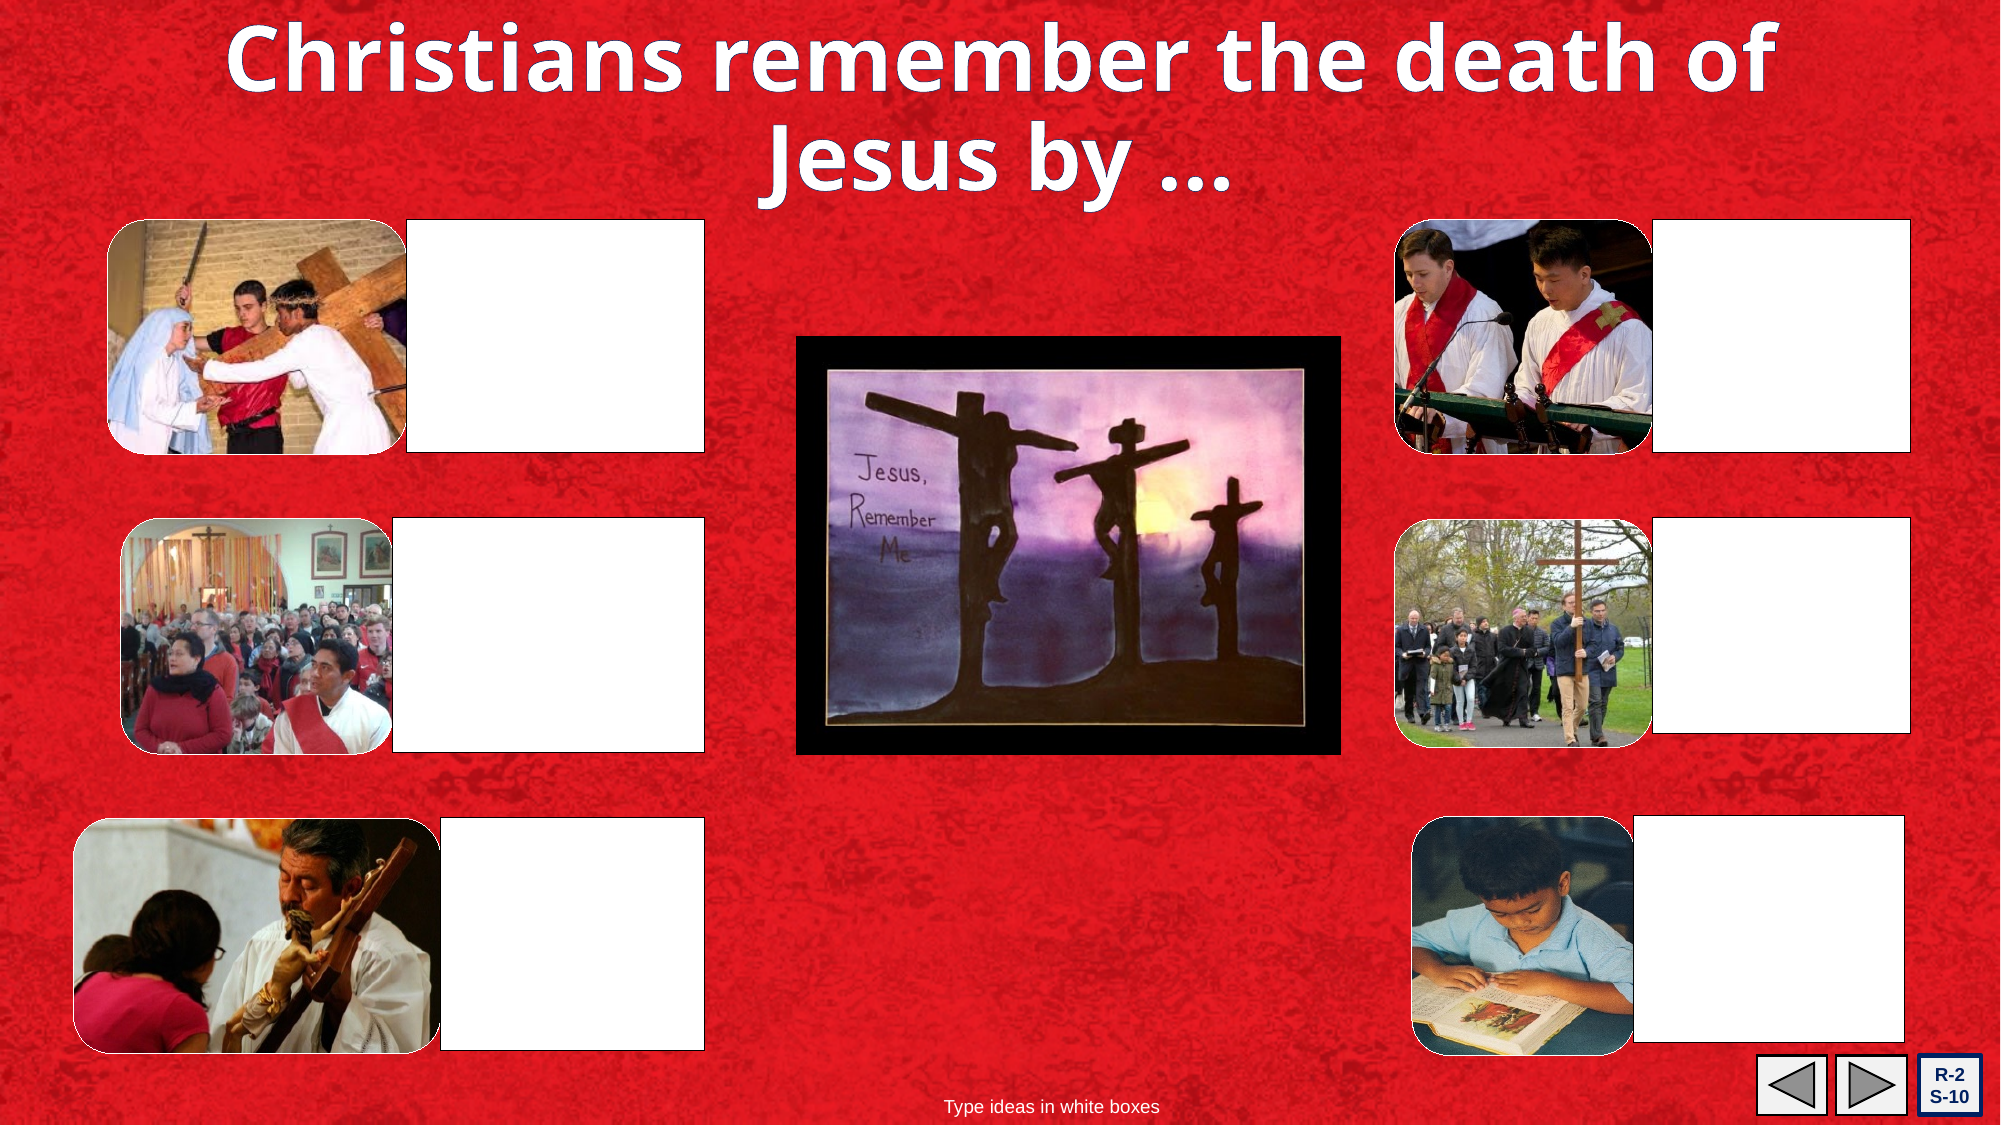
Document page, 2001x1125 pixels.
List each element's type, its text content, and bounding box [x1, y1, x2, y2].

text_box R-2 S-10 [1918, 1055, 1982, 1115]
text_box [1756, 1054, 1828, 1116]
title Christians remember the death of Jesus by … [137, 2, 1863, 220]
picture [0, 0, 2001, 1125]
text_box Type ideas in white boxes [635, 1087, 1469, 1125]
text_box [1835, 1054, 1908, 1116]
